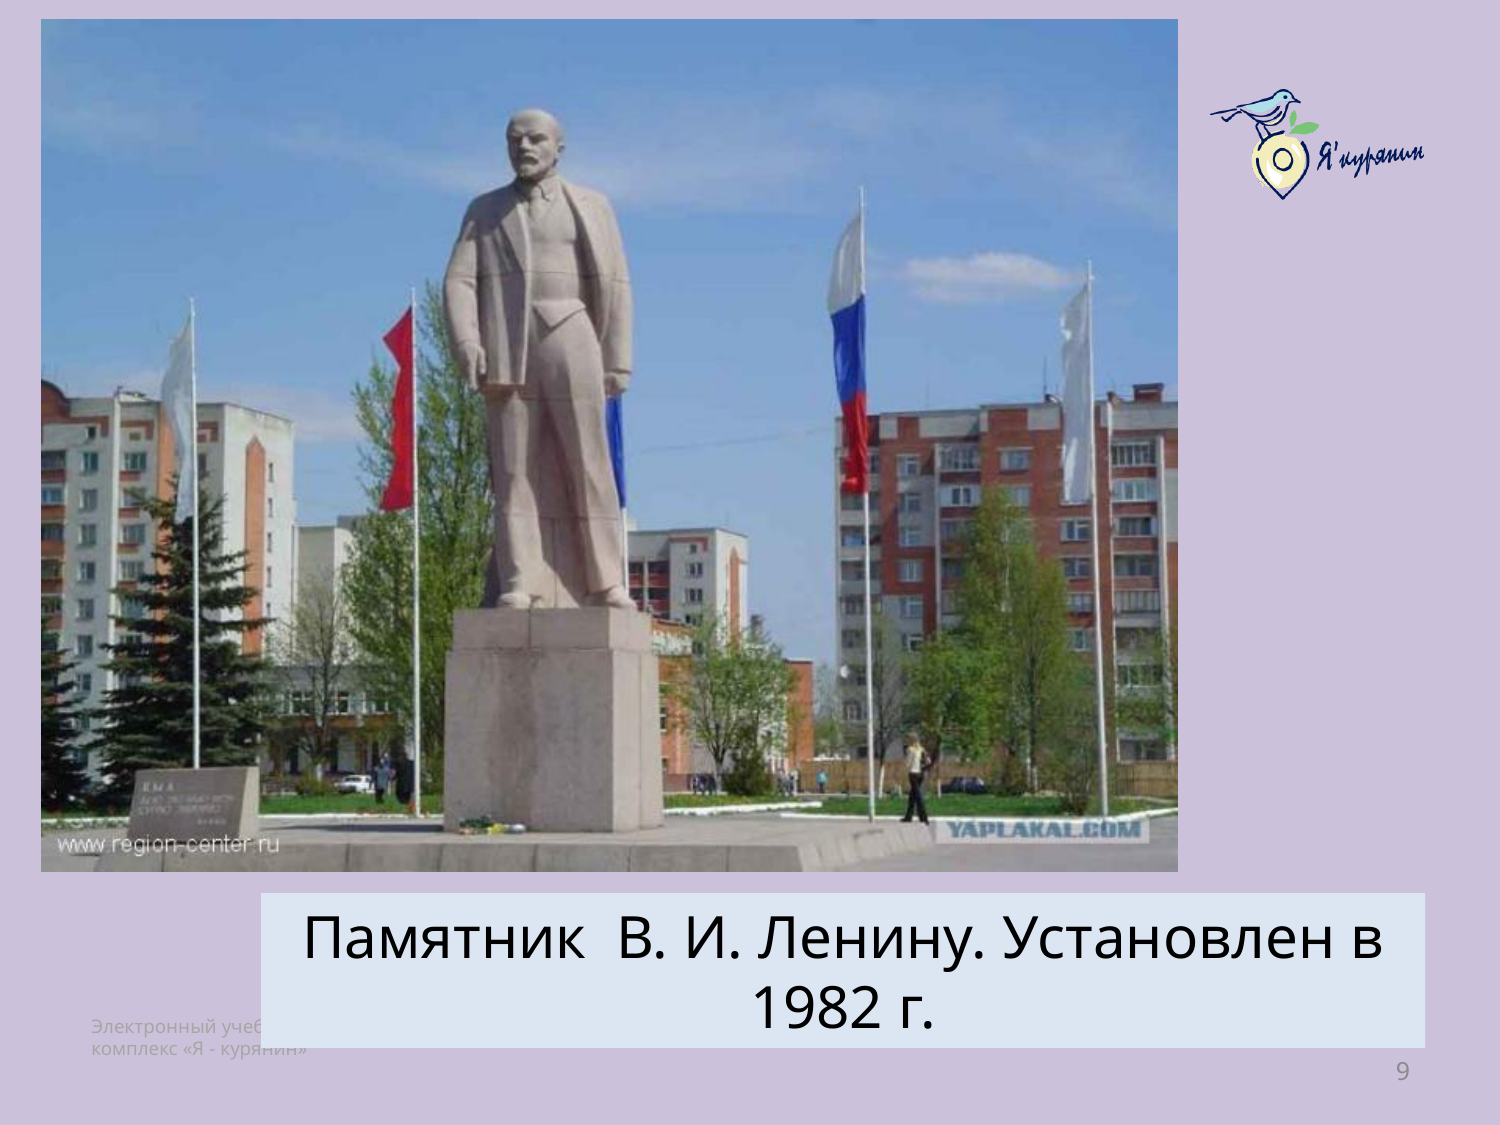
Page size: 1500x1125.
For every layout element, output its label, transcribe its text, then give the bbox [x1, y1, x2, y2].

slide_number 9 [1074, 1048, 1425, 1103]
picture [1210, 89, 1424, 200]
picture [40, 18, 1179, 872]
text_box Памятник В. И. Ленину. Установлен в 1982 г. [261, 893, 1426, 1048]
